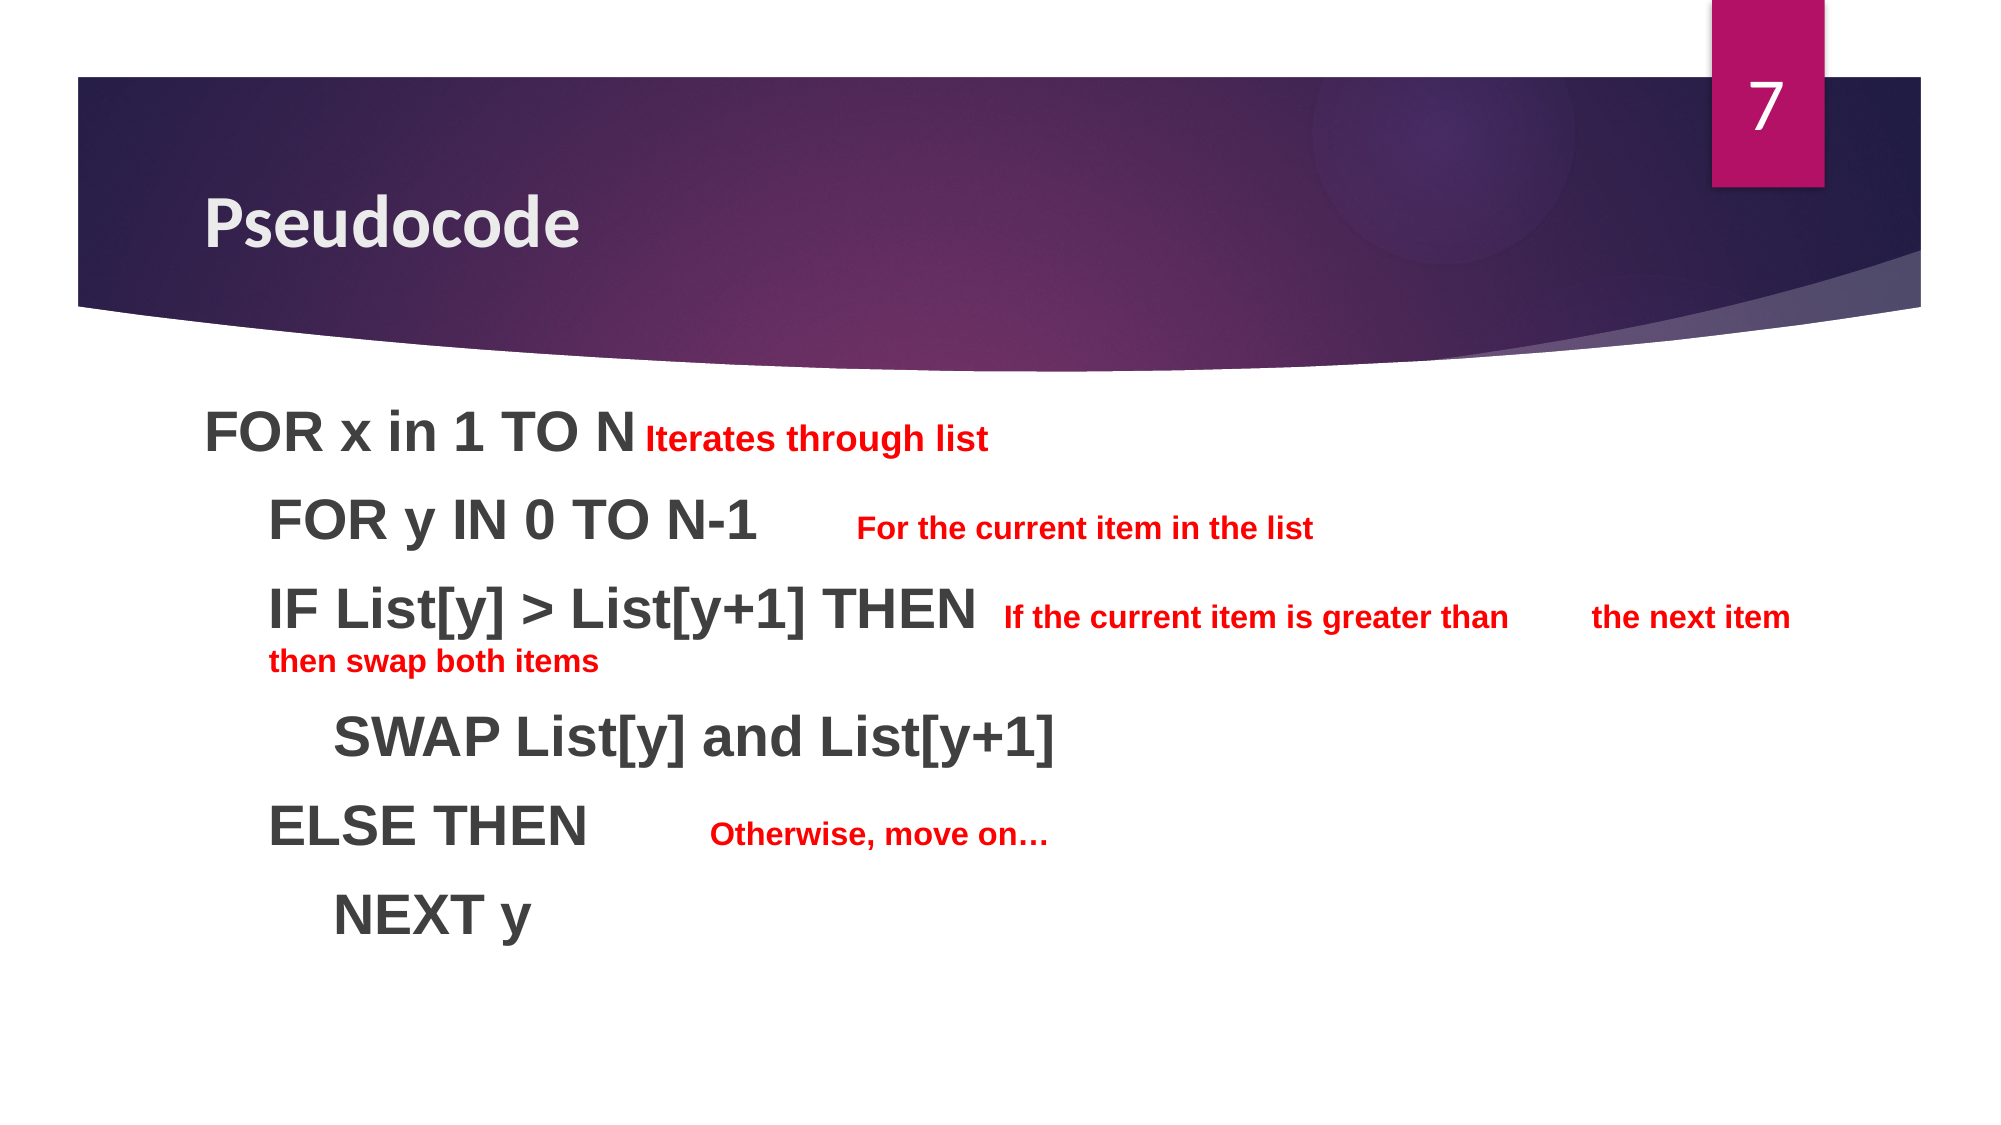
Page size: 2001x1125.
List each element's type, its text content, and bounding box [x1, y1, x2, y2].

slide_number 7 [1698, 48, 1836, 175]
list FOR x in 1 TO N Iterates through list FOR y IN 0 TO N-1 For the current item in the list IF List[y] > List[y+1] THEN If the current item is greater than the next item then swap both items SWAP List[y] and List[y+1] ELSE THEN Otherwise, move on… NEXT y [189, 386, 1836, 988]
title Pseudocode [189, 159, 1627, 276]
